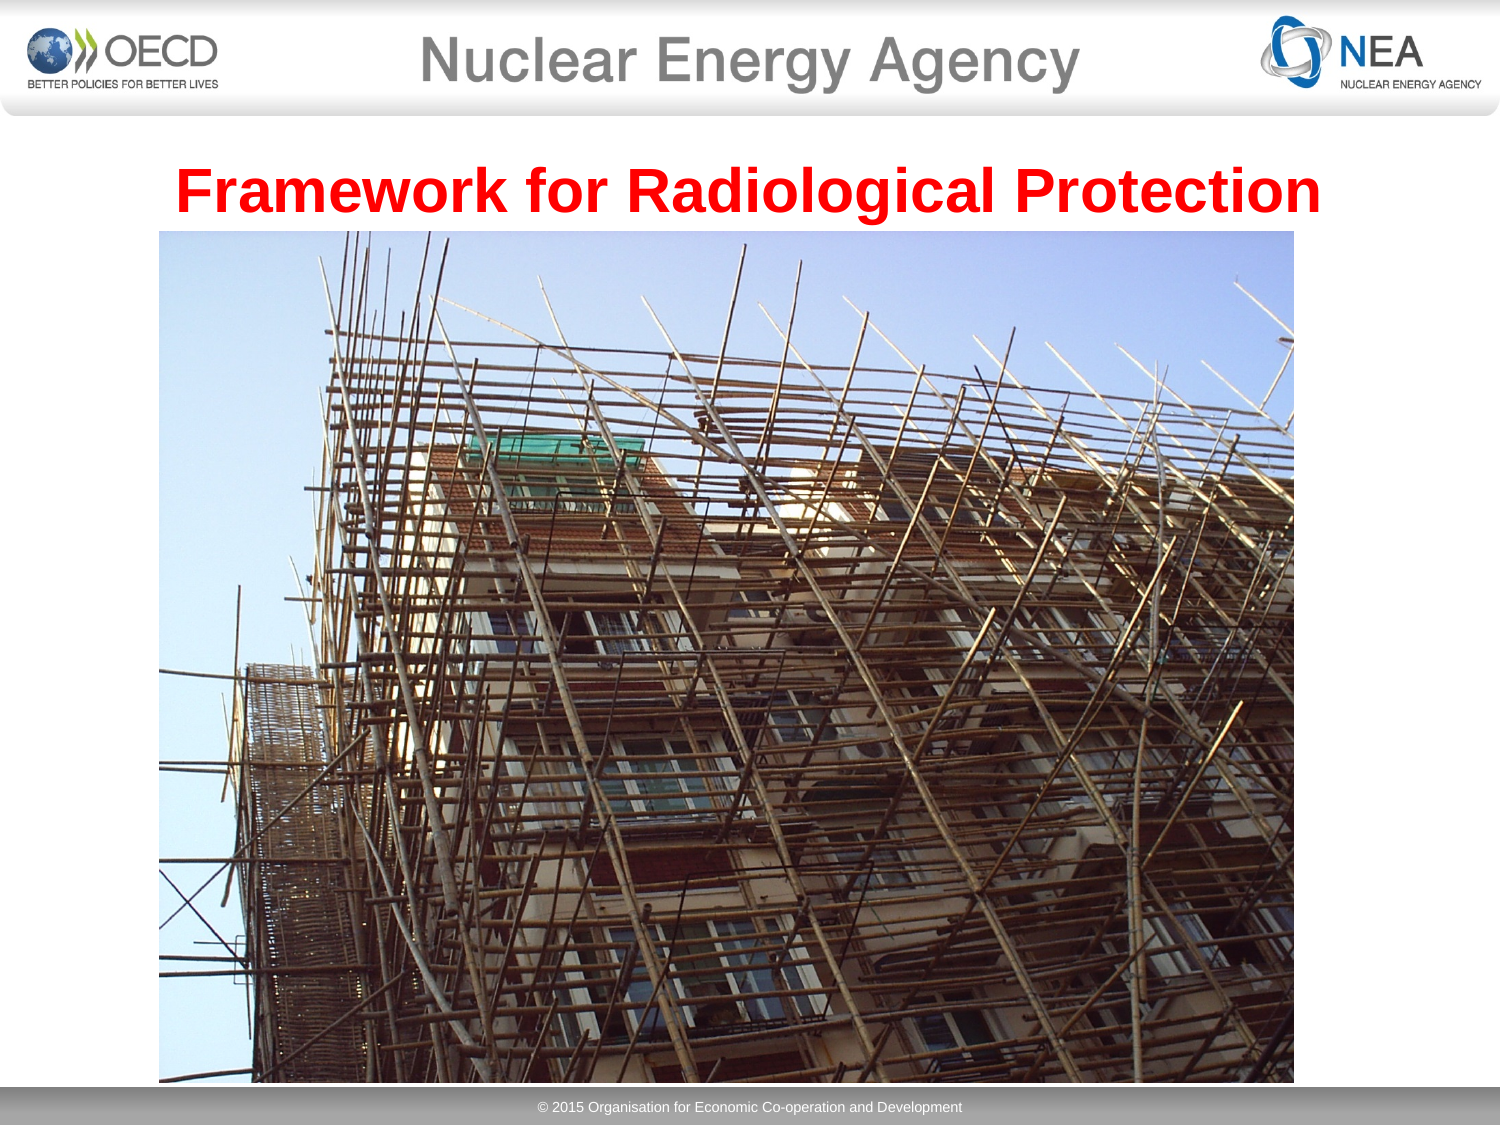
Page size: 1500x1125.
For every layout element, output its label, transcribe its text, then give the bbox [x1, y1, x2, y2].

title Framework for Radiological Protection [75, 137, 1425, 238]
picture [0, 0, 1500, 116]
picture [159, 231, 1294, 1083]
